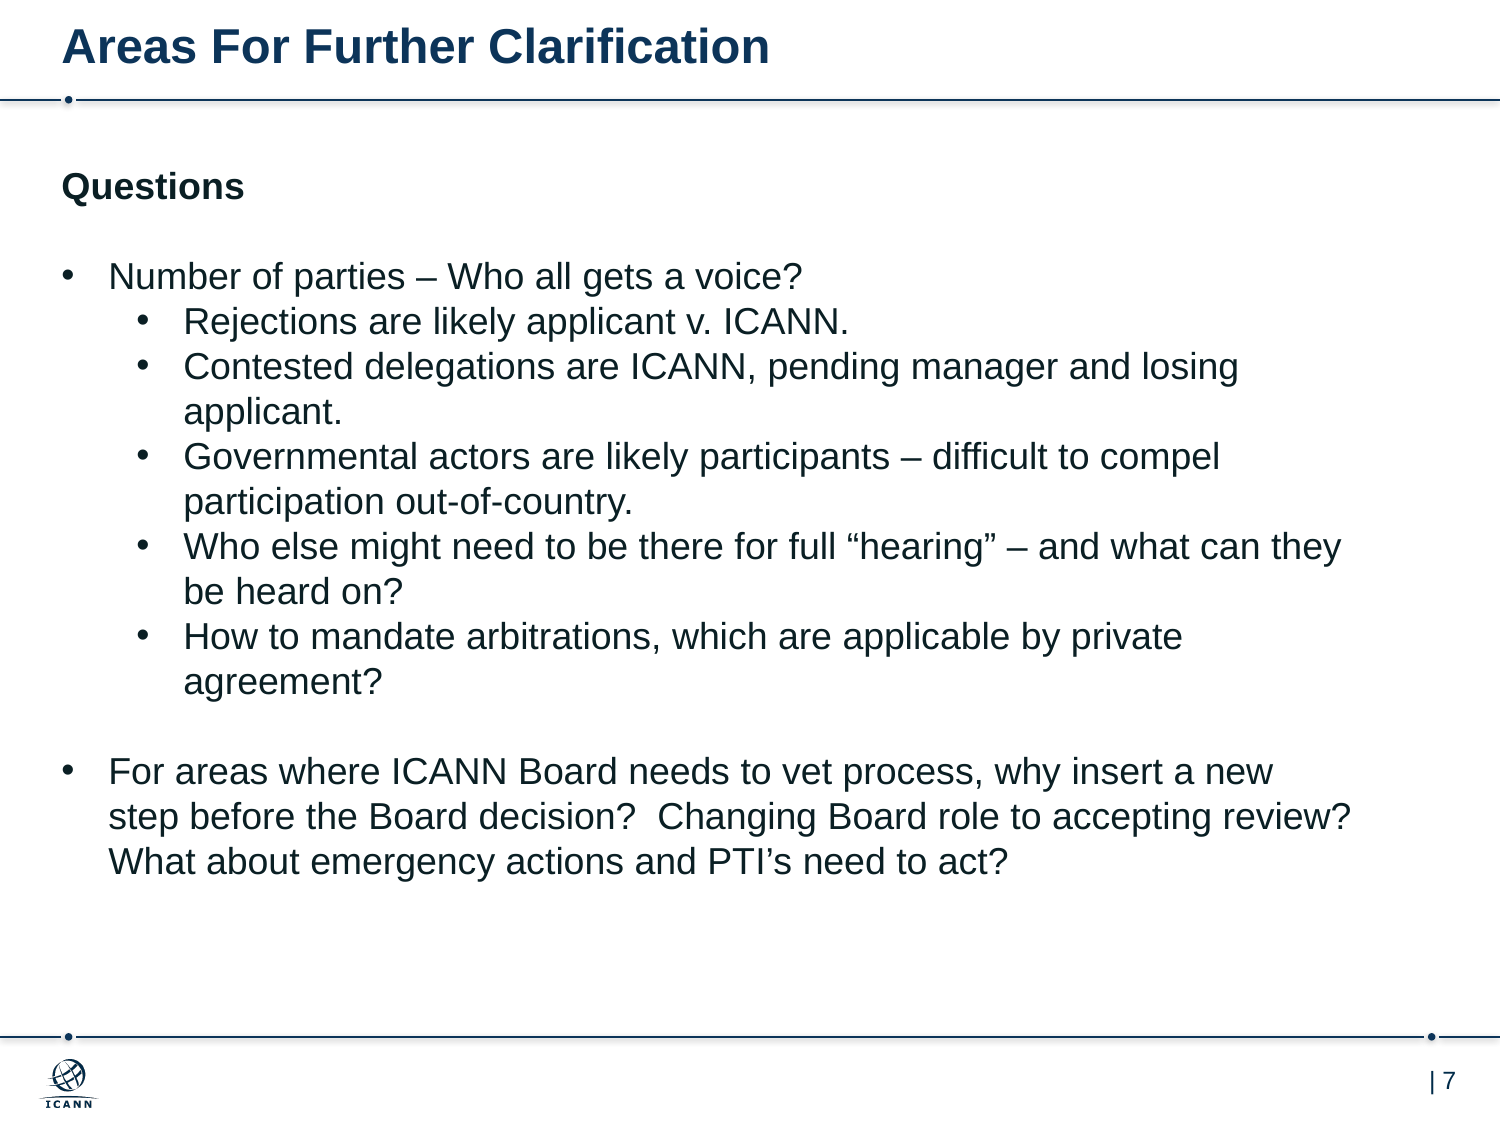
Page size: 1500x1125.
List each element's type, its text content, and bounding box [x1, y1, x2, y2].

text_box Questions Number of parties – Who all gets a voice? Rejections are likely applicant v. ICANN. Contested delegations are ICANN, pending manager and losing applicant. Governmental actors are likely participants – difficult to compel participation out-of-country. Who else might need to be there for full “hearing” – and what can they be heard on? How to mandate arbitrations, which are applicable by private agreement? For areas where ICANN Board needs to vet process, why insert a new step before the Board decision? Changing Board role to accepting review? What about emergency actions and PTI’s need to act? [61, 161, 1353, 1017]
picture [38, 1059, 99, 1108]
title Areas For Further Clarification [61, 7, 1376, 82]
